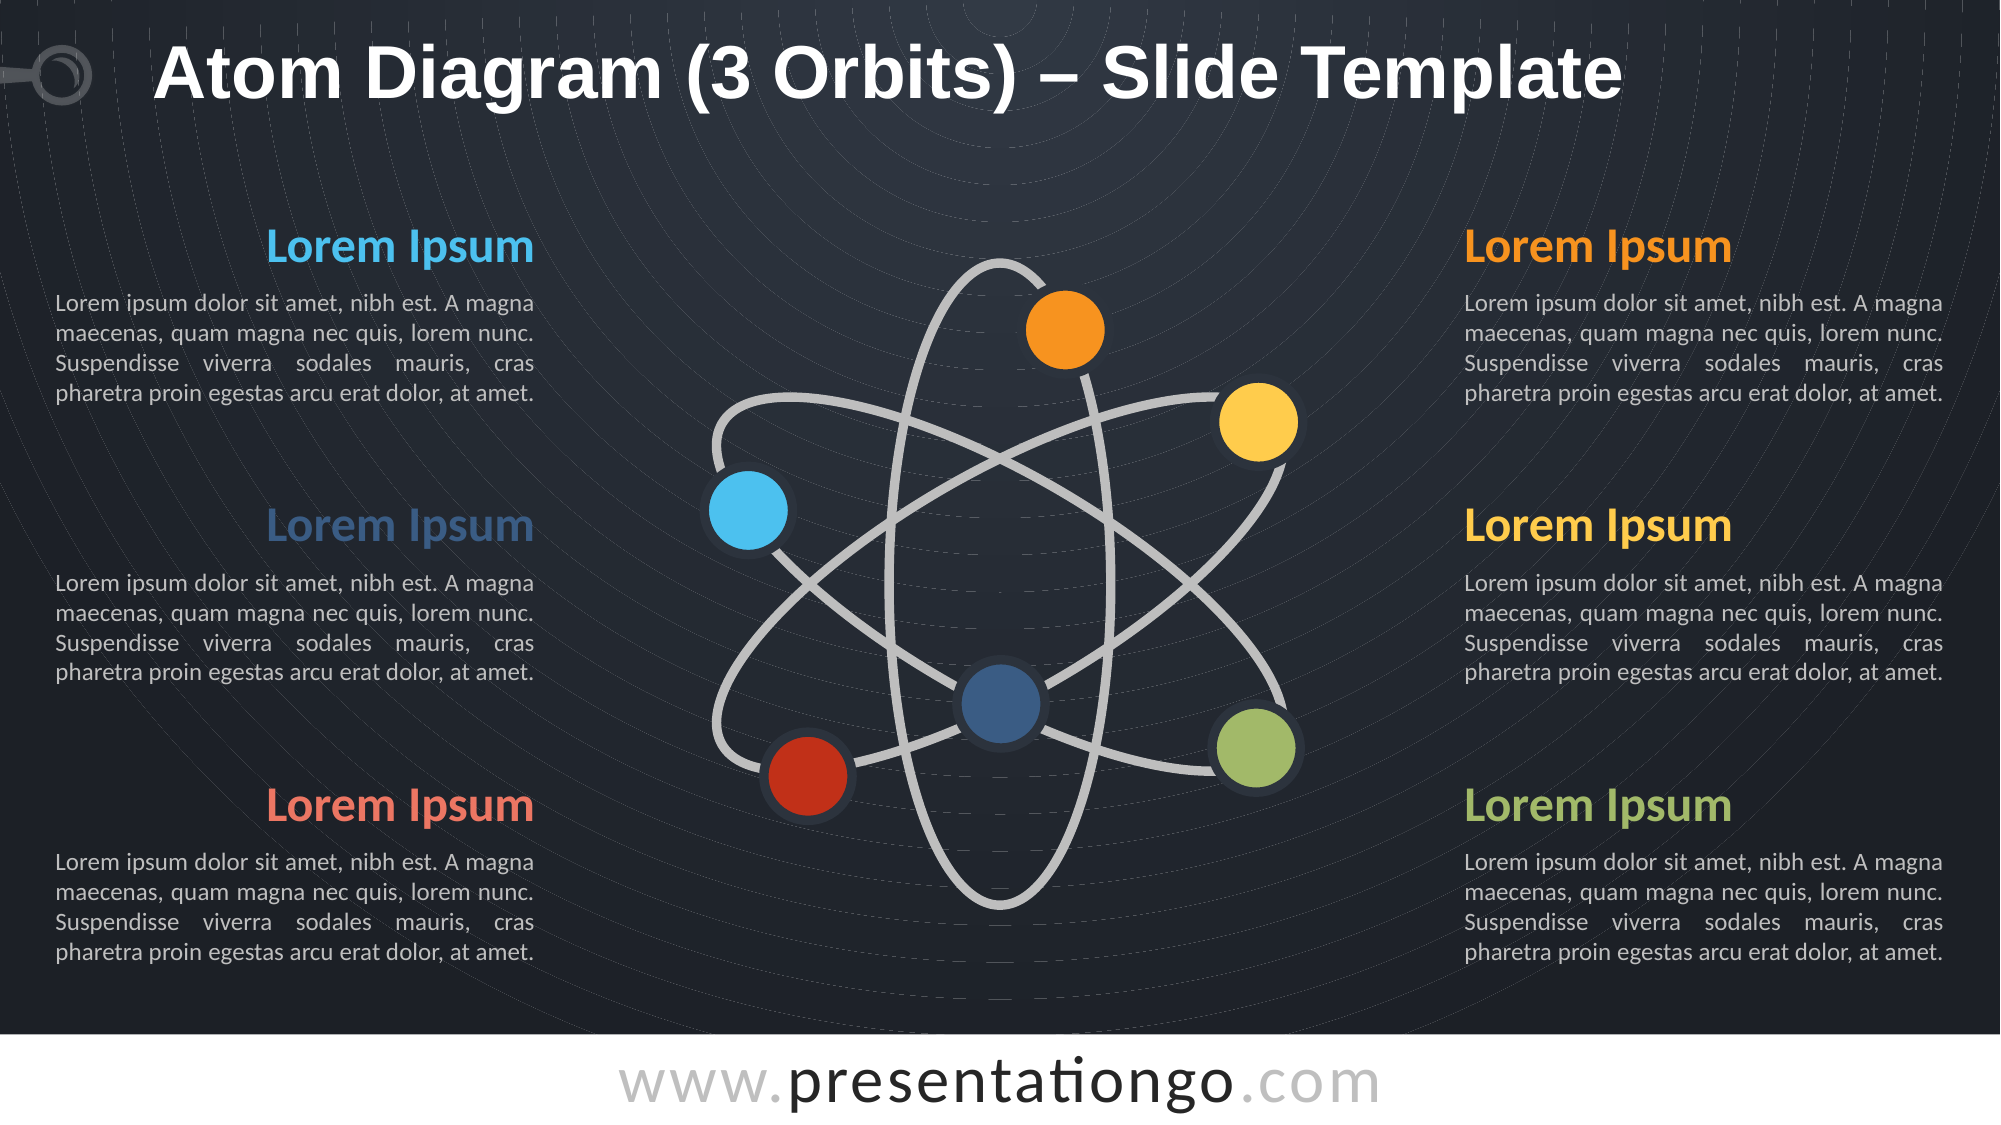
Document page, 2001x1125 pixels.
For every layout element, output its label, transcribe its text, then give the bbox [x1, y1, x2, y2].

title Atom Diagram (3 Orbits) – Slide Template [137, 26, 2000, 148]
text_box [55, 763, 536, 975]
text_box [678, 263, 1322, 906]
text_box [1464, 483, 1945, 696]
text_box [1464, 763, 1945, 975]
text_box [1464, 203, 1945, 416]
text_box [55, 203, 536, 416]
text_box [55, 483, 536, 696]
